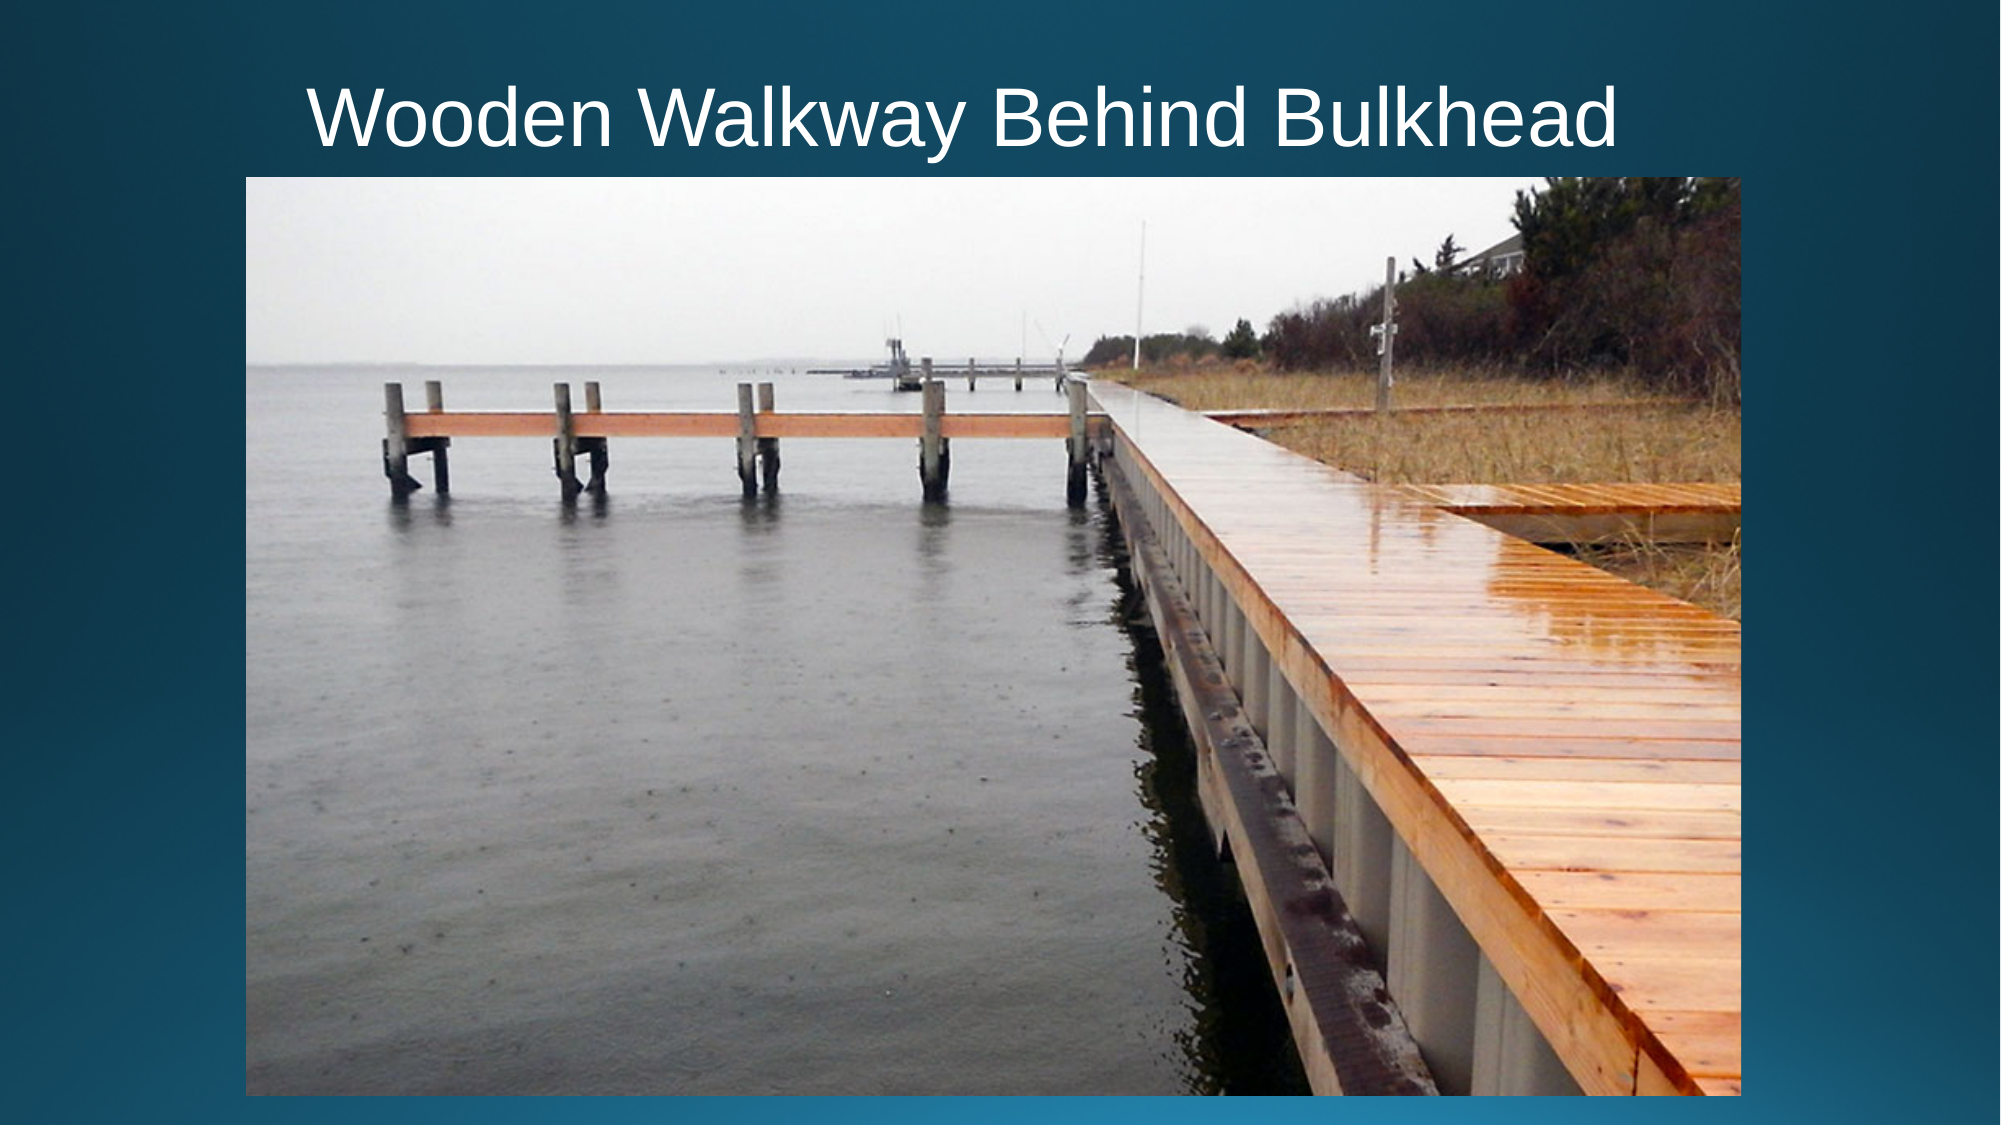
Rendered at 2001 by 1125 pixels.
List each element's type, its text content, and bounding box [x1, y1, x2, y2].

picture [0, 0, 2001, 1125]
text_box Wooden Walkway Behind Bulkhead [291, 24, 1642, 172]
